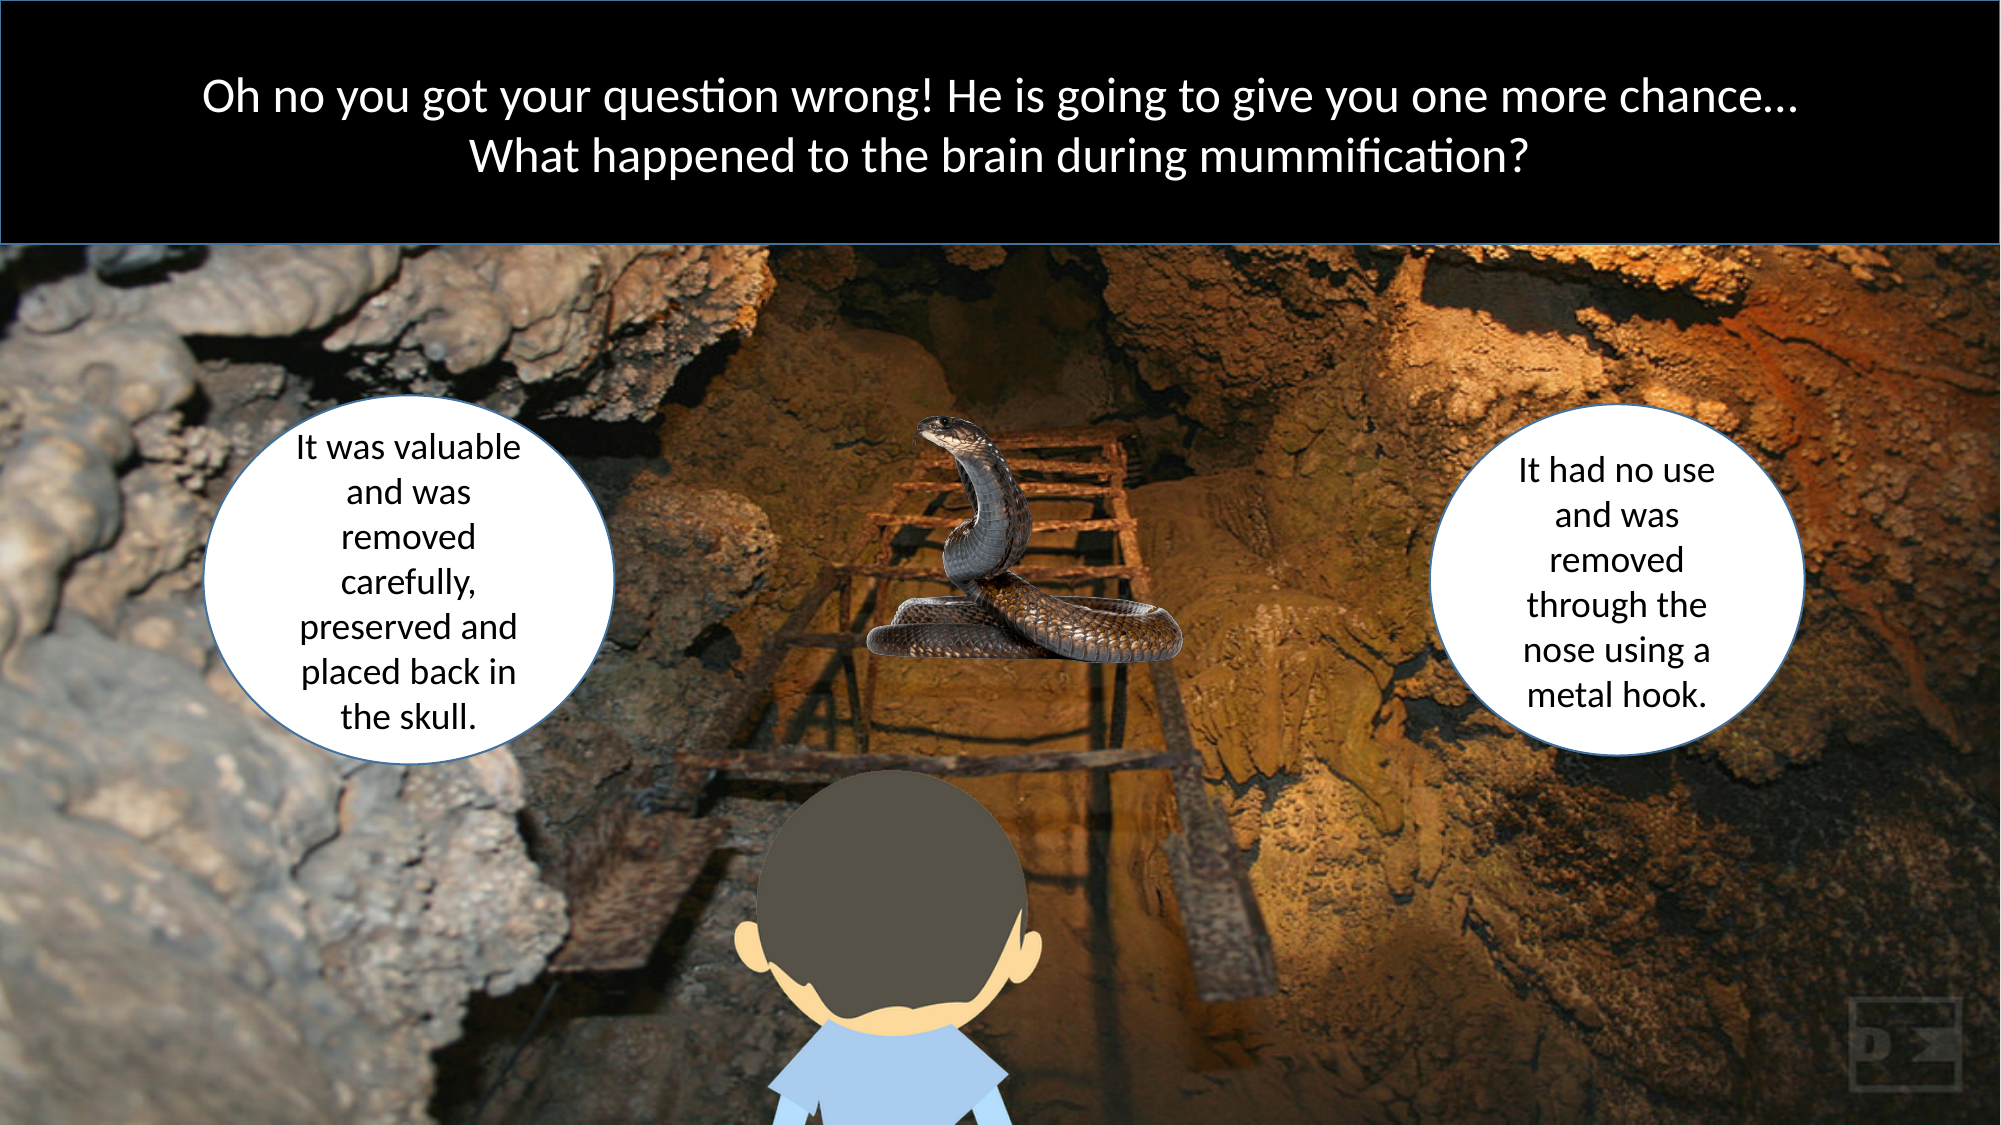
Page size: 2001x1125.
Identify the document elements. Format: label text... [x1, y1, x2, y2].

text_box It was valuable and was removed carefully, preserved and placed back in the skull. [202, 394, 616, 766]
picture [0, 0, 2001, 1125]
text_box Oh no you got your question wrong! He is going to give you one more chance… What happened to the brain during mummification? [0, 0, 2000, 245]
text_box It had no use and was removed through the nose using a metal hook. [1428, 403, 1806, 757]
